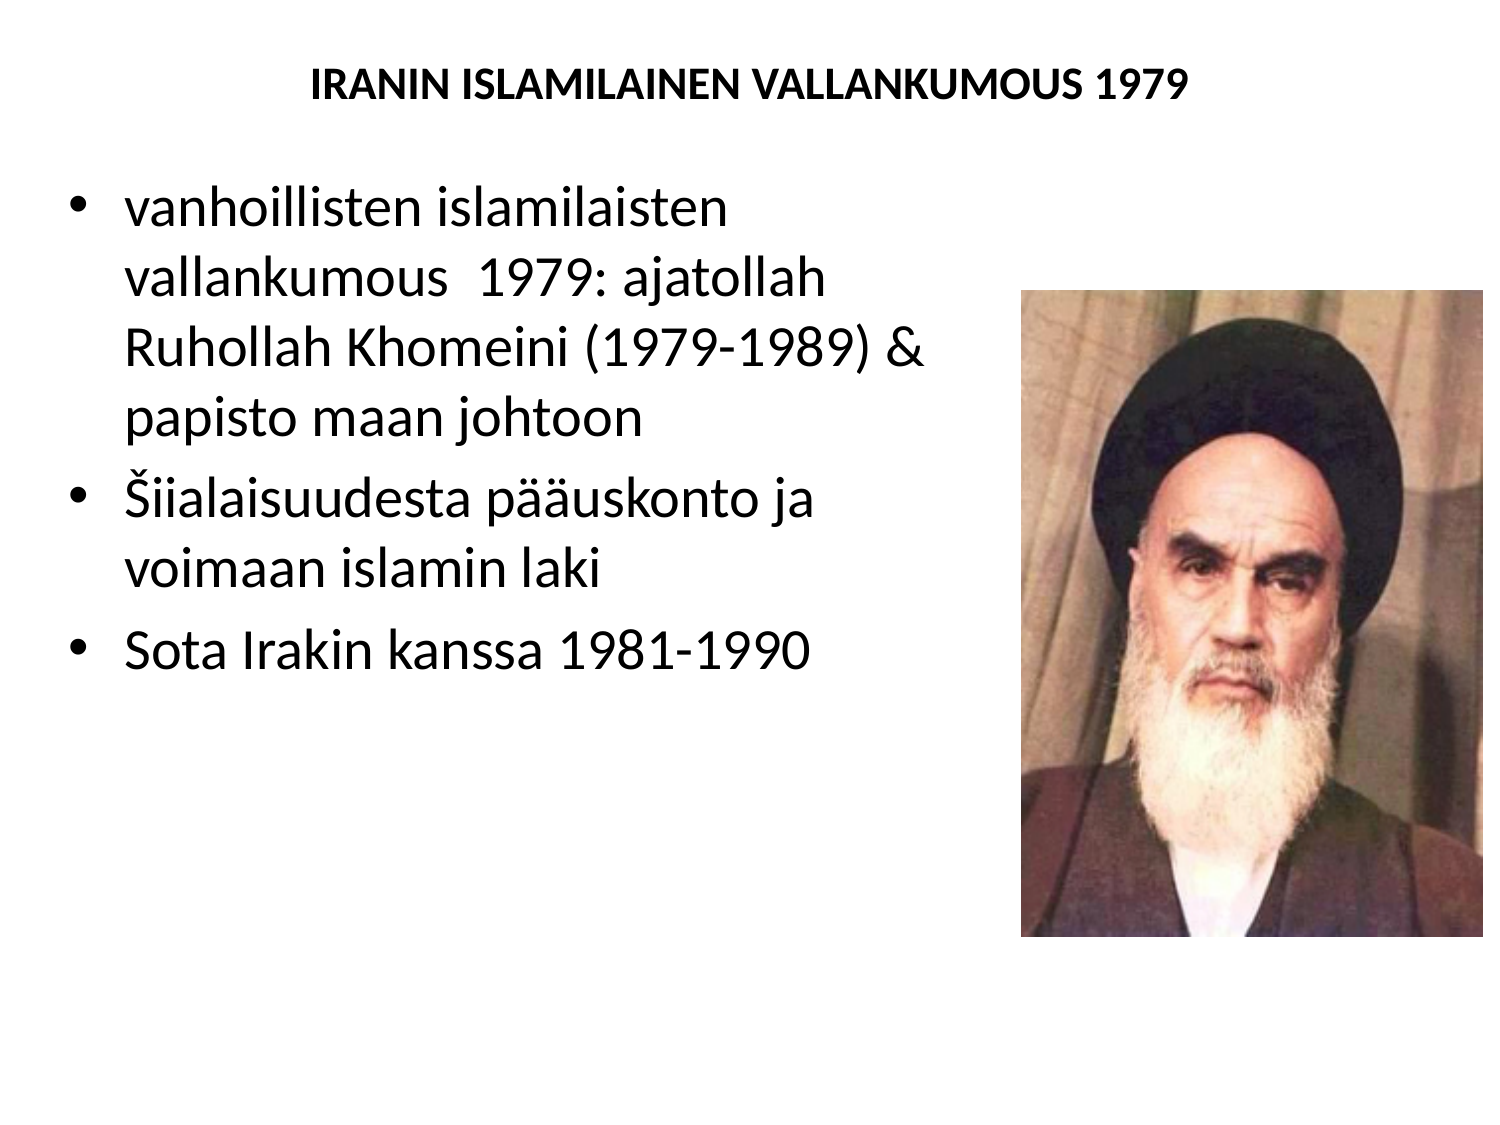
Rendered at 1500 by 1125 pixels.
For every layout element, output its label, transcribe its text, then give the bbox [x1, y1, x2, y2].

list vanhoillisten islamilaisten vallankumous 1979: ajatollah Ruhollah Khomeini (1979-1989) & papisto maan johtoon Šiialaisuudesta pääuskonto ja voimaan islamin laki Sota Irakin kanssa 1981-1990 [53, 160, 988, 1059]
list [1021, 290, 1483, 937]
title Iranin islamilainen vallankumous 1979 [75, 45, 1425, 173]
